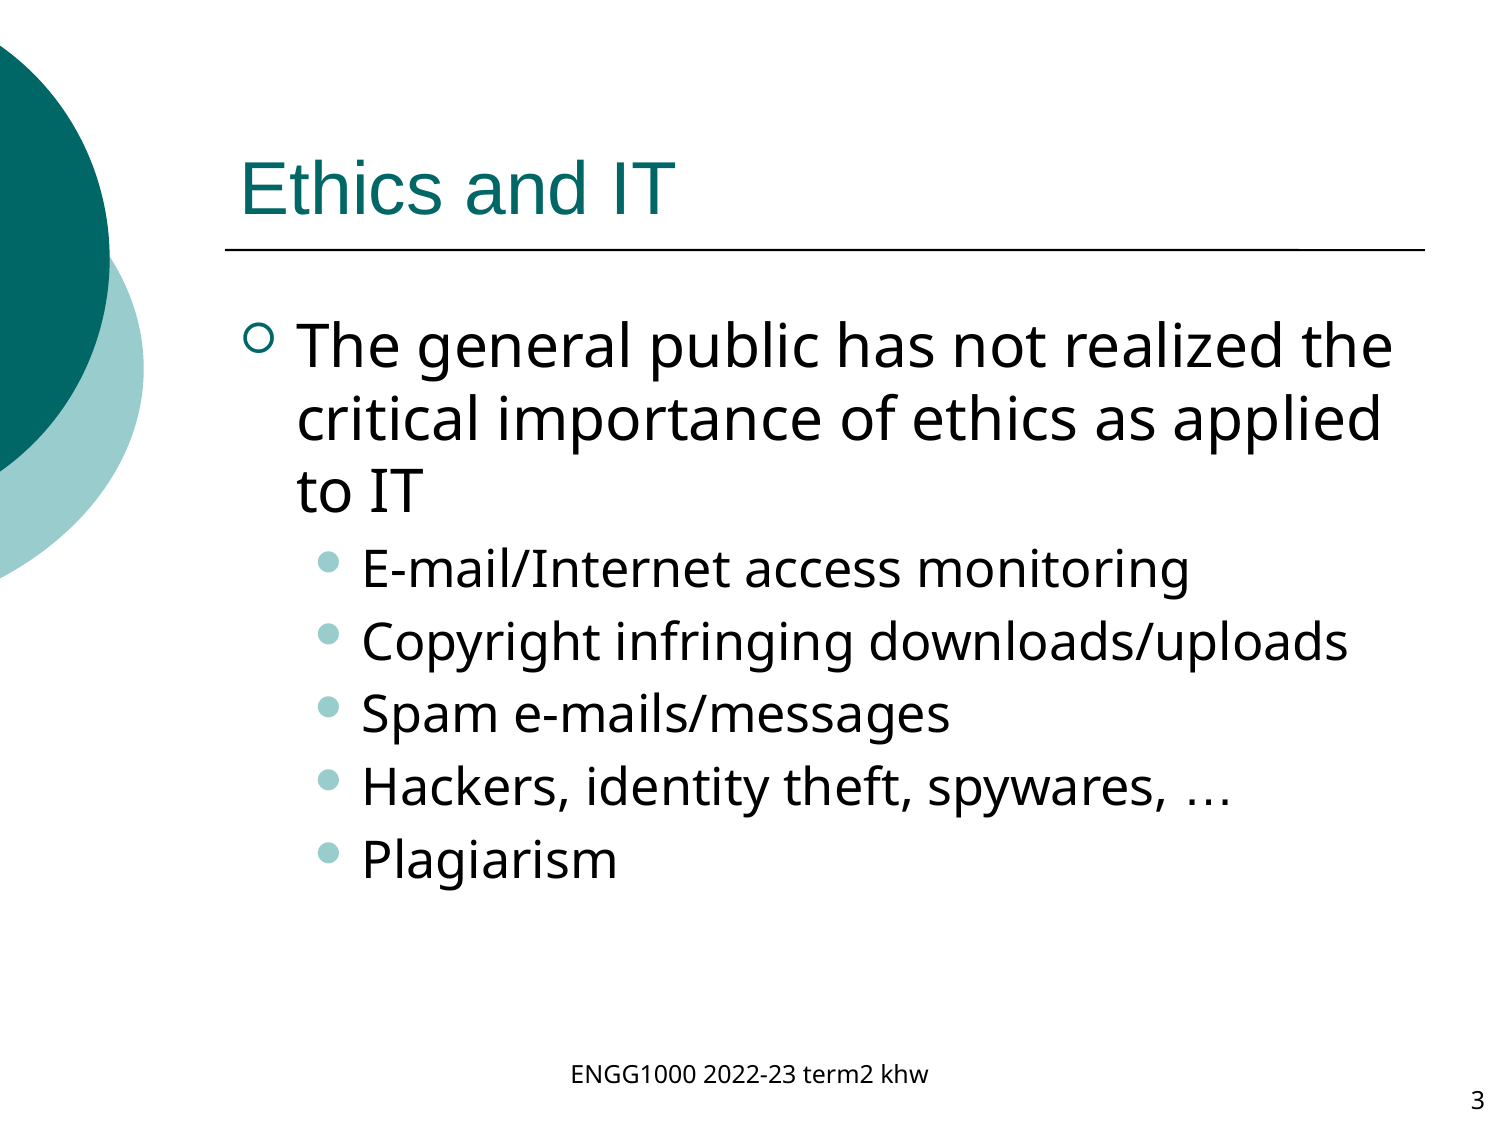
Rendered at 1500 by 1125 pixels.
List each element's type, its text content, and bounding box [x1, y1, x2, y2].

slide_number 3 [1149, 1050, 1500, 1125]
title Ethics and IT [224, 49, 1425, 237]
footer ENGG1000 2022-23 term2 khw [512, 1025, 988, 1100]
list The general public has not realized the critical importance of ethics as applied to IT E-mail/Internet access monitoring Copyright infringing downloads/uploads Spam e-mails/messages Hackers, identity theft, spywares, … Plagiarism [224, 299, 1425, 975]
